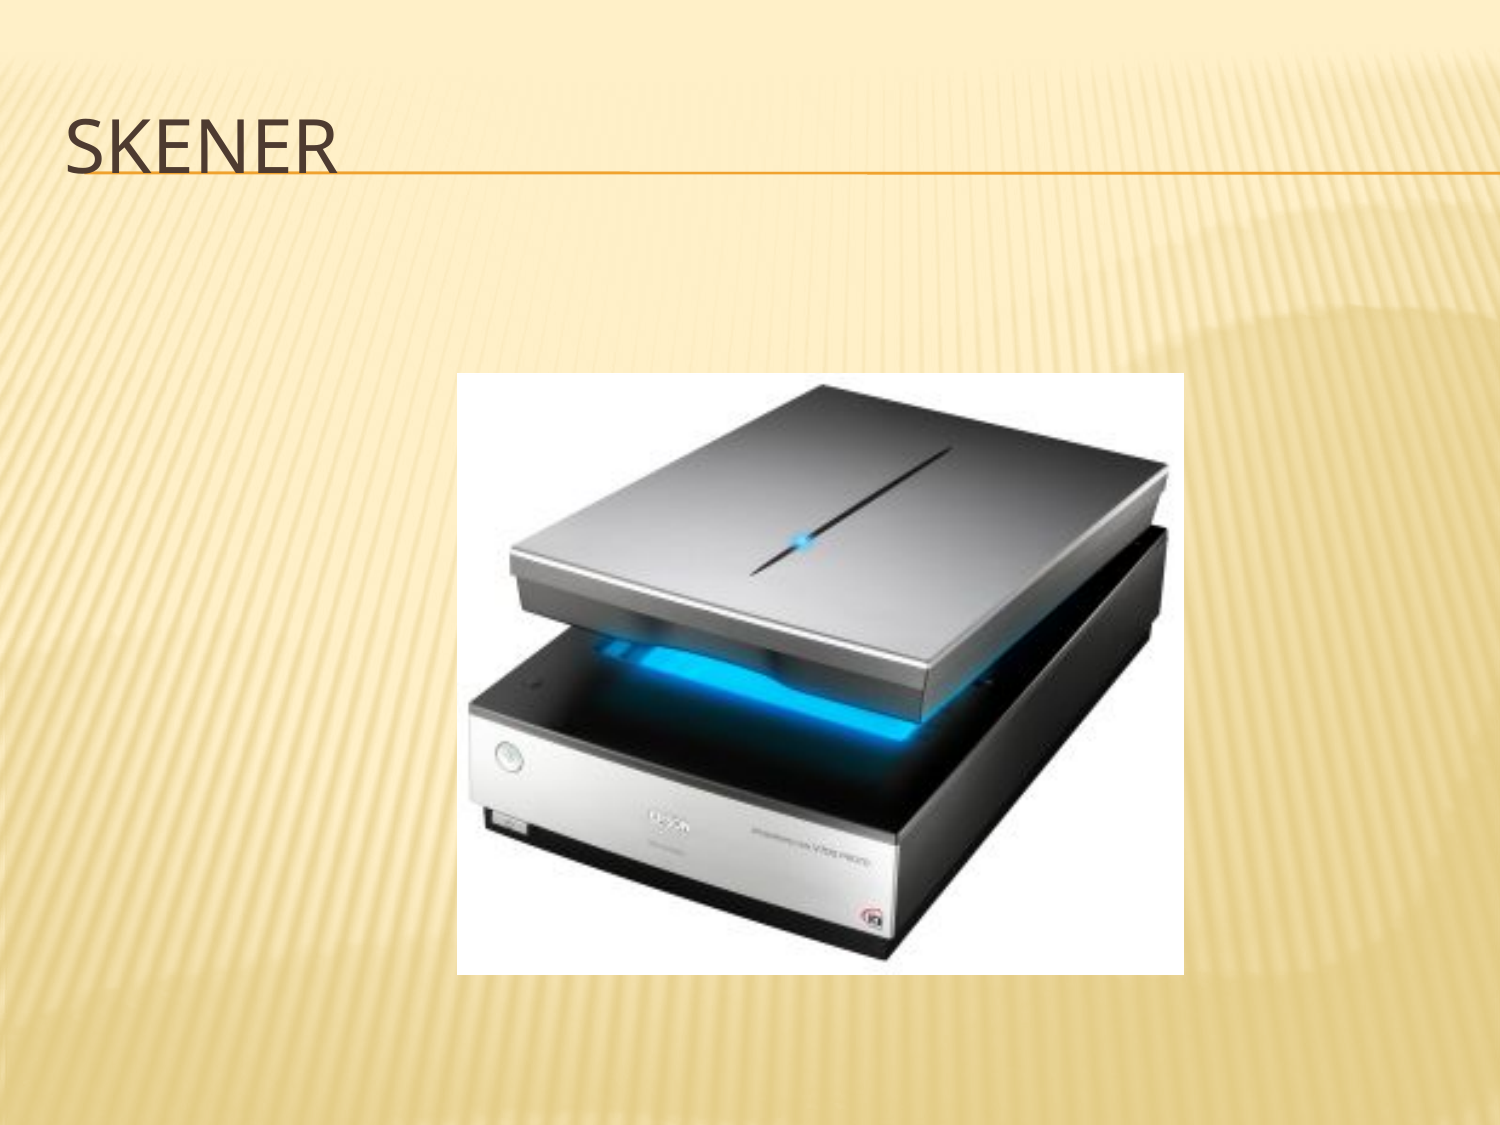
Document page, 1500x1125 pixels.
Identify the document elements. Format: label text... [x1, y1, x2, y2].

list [456, 373, 1184, 975]
title Skener [50, 75, 1475, 213]
